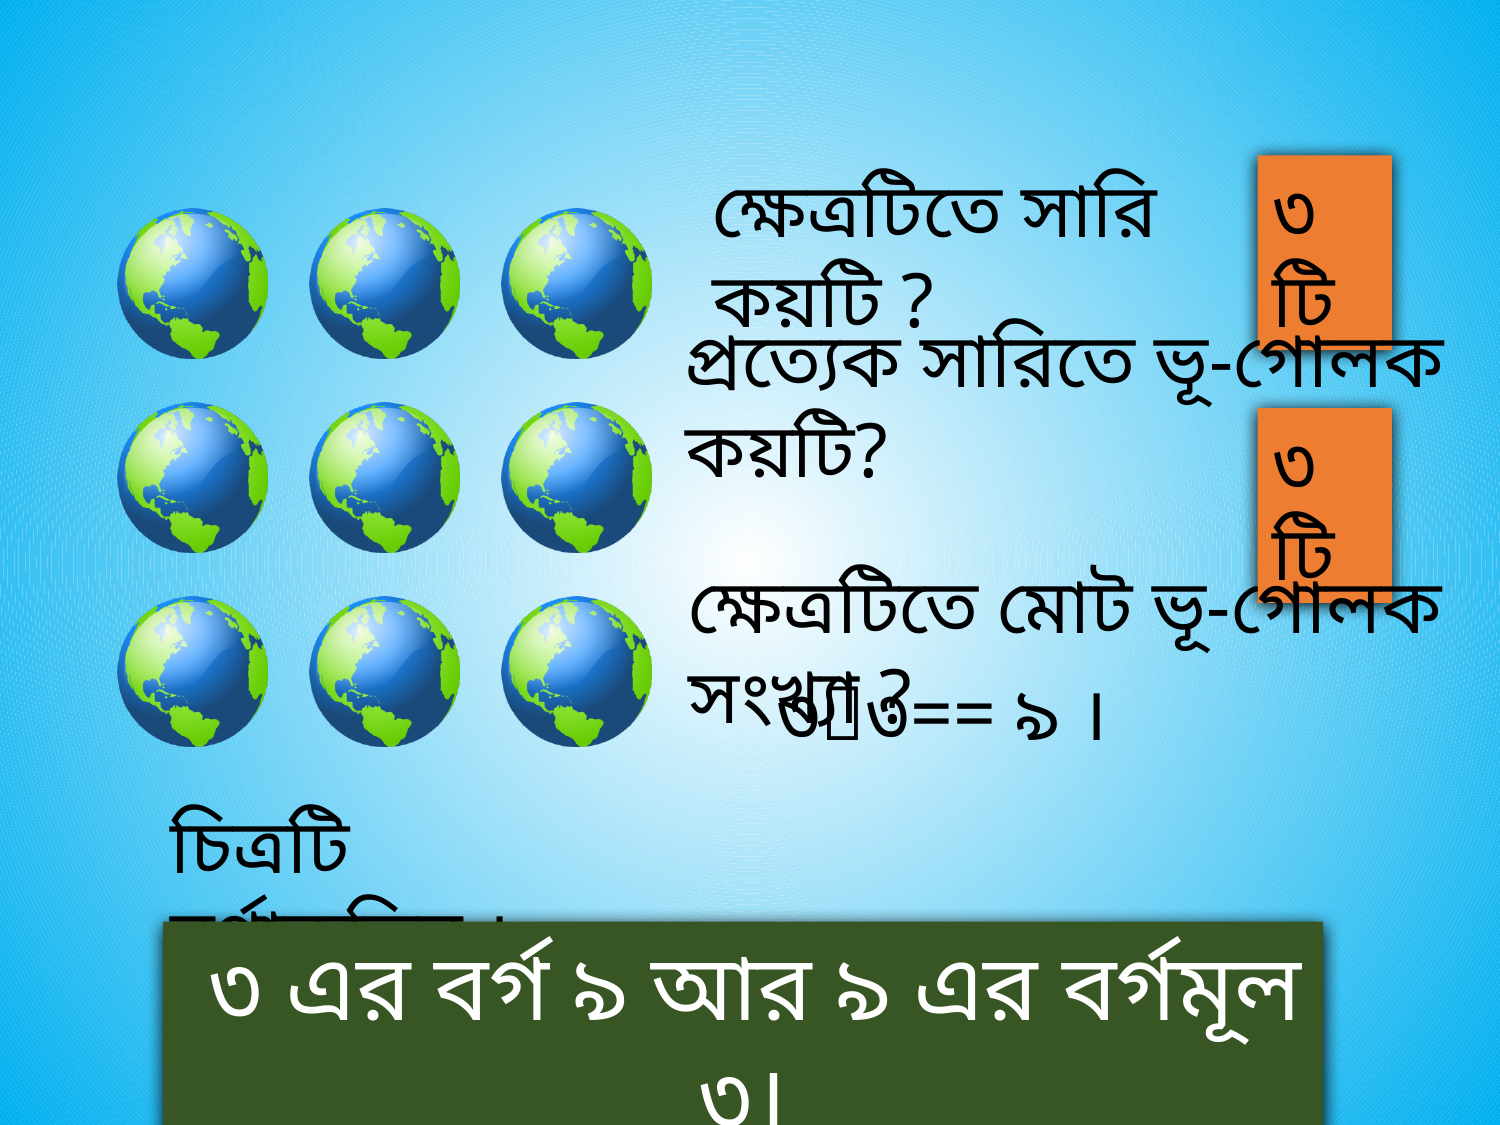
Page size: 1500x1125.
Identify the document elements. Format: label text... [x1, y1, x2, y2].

text_box ক্ষেত্রটিতে সারি কয়টি ? [697, 155, 1245, 305]
text_box চিত্রটি বর্গাকৃতির । [156, 790, 613, 914]
picture [309, 402, 460, 553]
picture [117, 402, 268, 553]
picture [500, 208, 652, 359]
picture [500, 402, 652, 553]
text_box ক্ষেত্রটিতে মোট ভূ-গোলক সংখ্যা ? [673, 551, 1500, 747]
picture [117, 208, 268, 359]
picture [309, 596, 460, 747]
picture [500, 596, 652, 747]
text_box ৩ টি [1257, 155, 1392, 305]
picture [309, 208, 460, 359]
text_box ৩ এর বর্গ ৯ আর ৯ এর বর্গমূল ৩। [163, 921, 1324, 1125]
text_box প্রত্যেক সারিতে ভূ-গোলক কয়টি? [670, 305, 1483, 501]
picture [117, 596, 268, 747]
text_box ৩ টি [1257, 408, 1392, 551]
